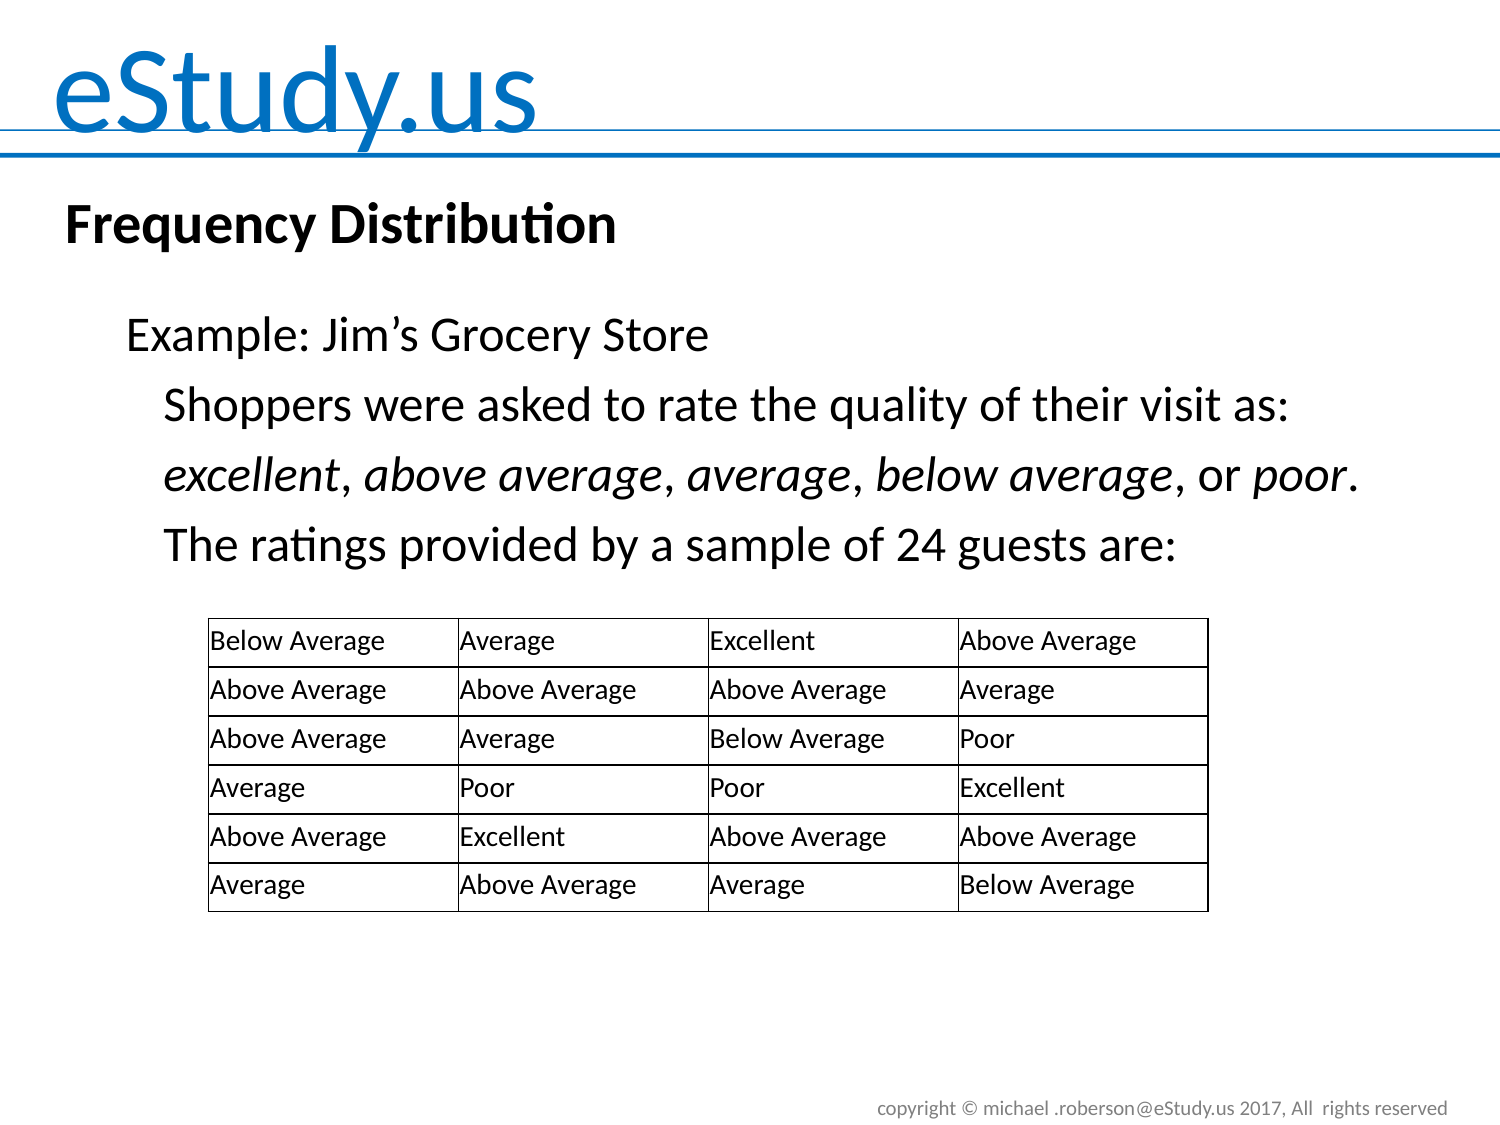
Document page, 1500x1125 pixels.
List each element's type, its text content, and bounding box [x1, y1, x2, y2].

table_cell Above Average [459, 668, 708, 715]
list Example: Jim’s Grocery Store Shoppers were asked to rate the quality of their visit as: excellent, above average, average, below average, or poor. The ratings provided by a sample of 24 guests are: [110, 294, 1449, 522]
table_header Above Average [959, 619, 1207, 666]
table_cell Above Average [459, 864, 708, 911]
table_header Average [459, 619, 708, 666]
table_cell Above Average [709, 668, 958, 715]
table_cell Poor [959, 717, 1207, 764]
table_cell Above Average [209, 815, 458, 862]
table_cell Below Average [709, 717, 958, 764]
table_header Excellent [709, 619, 958, 666]
table_cell Above Average [959, 815, 1207, 862]
table_cell Above Average [709, 815, 958, 862]
table_cell Average [459, 717, 708, 764]
table_cell Above Average [209, 668, 458, 715]
table_cell Above Average [209, 717, 458, 764]
table_header Below Average [209, 619, 458, 666]
table_cell Average [209, 766, 458, 813]
table_cell Poor [459, 766, 708, 813]
table_cell Below Average [959, 864, 1207, 911]
table_cell Excellent [959, 766, 1207, 813]
table_cell Average [209, 864, 458, 911]
table_cell Excellent [459, 815, 708, 862]
table_cell Average [709, 864, 958, 911]
table_cell Poor [709, 766, 958, 813]
text_box Frequency Distribution [51, 177, 1327, 272]
table_cell Average [959, 668, 1207, 715]
